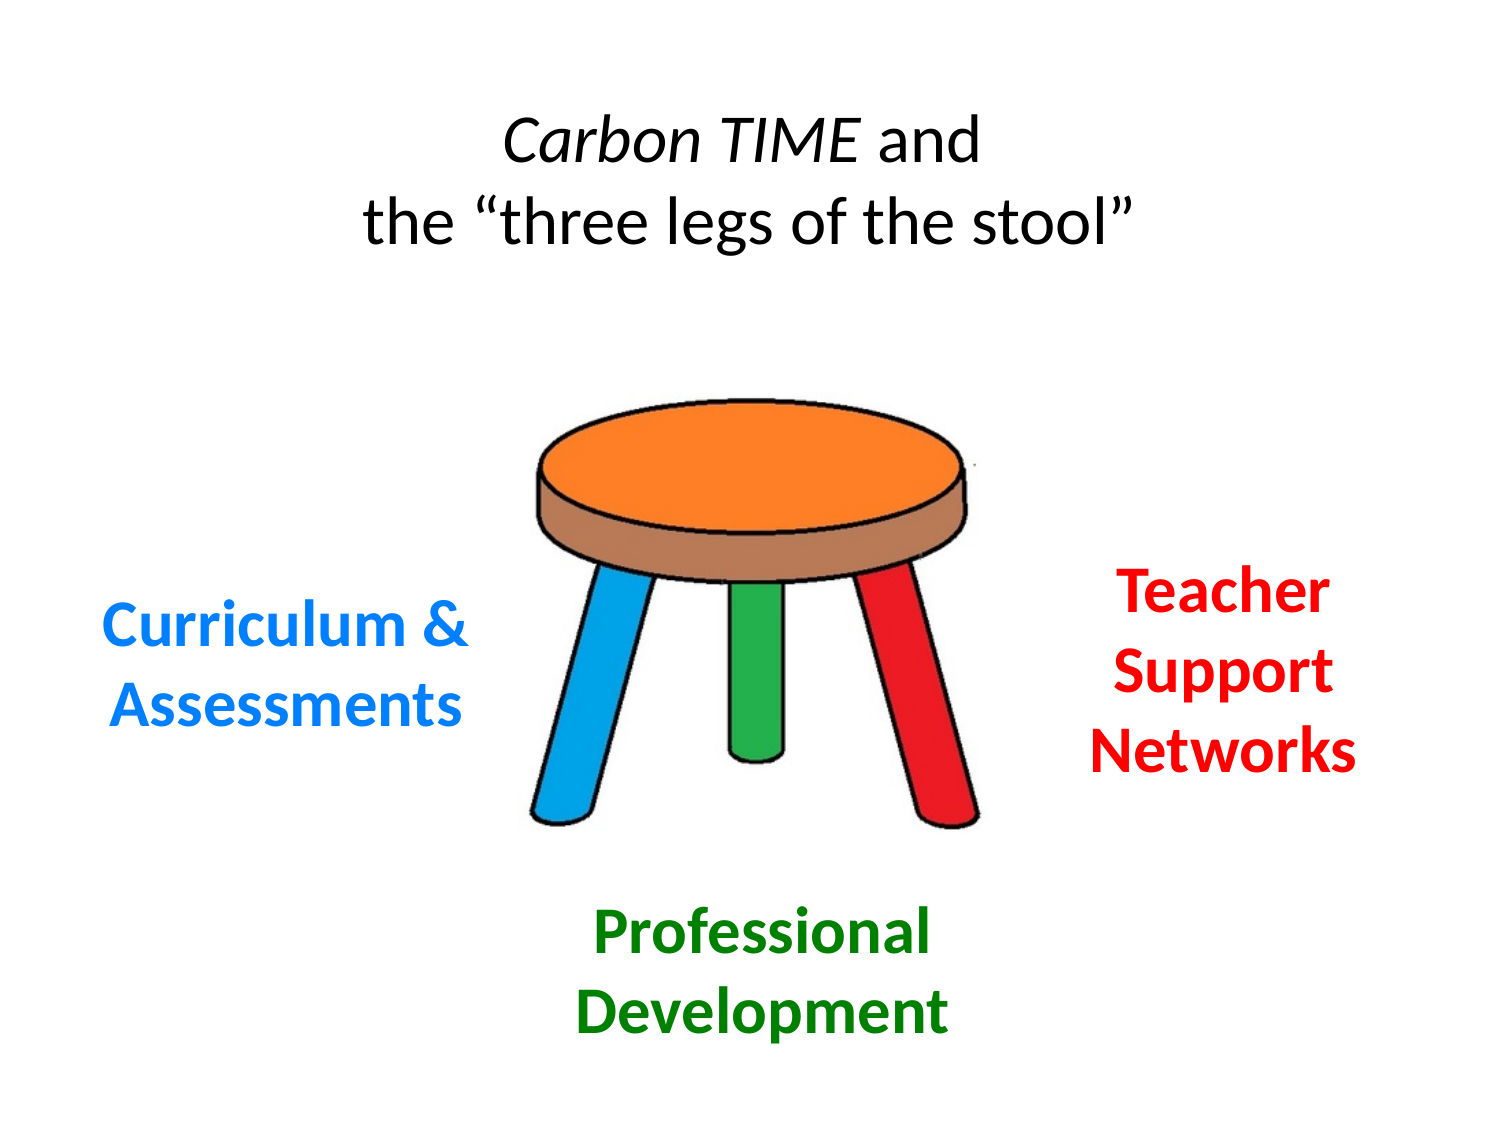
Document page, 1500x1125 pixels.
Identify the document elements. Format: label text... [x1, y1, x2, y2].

title Carbon TIME and the “three legs of the stool” [75, 82, 1425, 270]
text_box Teacher Support Networks [1043, 538, 1427, 794]
picture [474, 348, 1039, 913]
text_box Curriculum & Assessments [84, 572, 469, 748]
text_box Professional Development [540, 921, 985, 1054]
